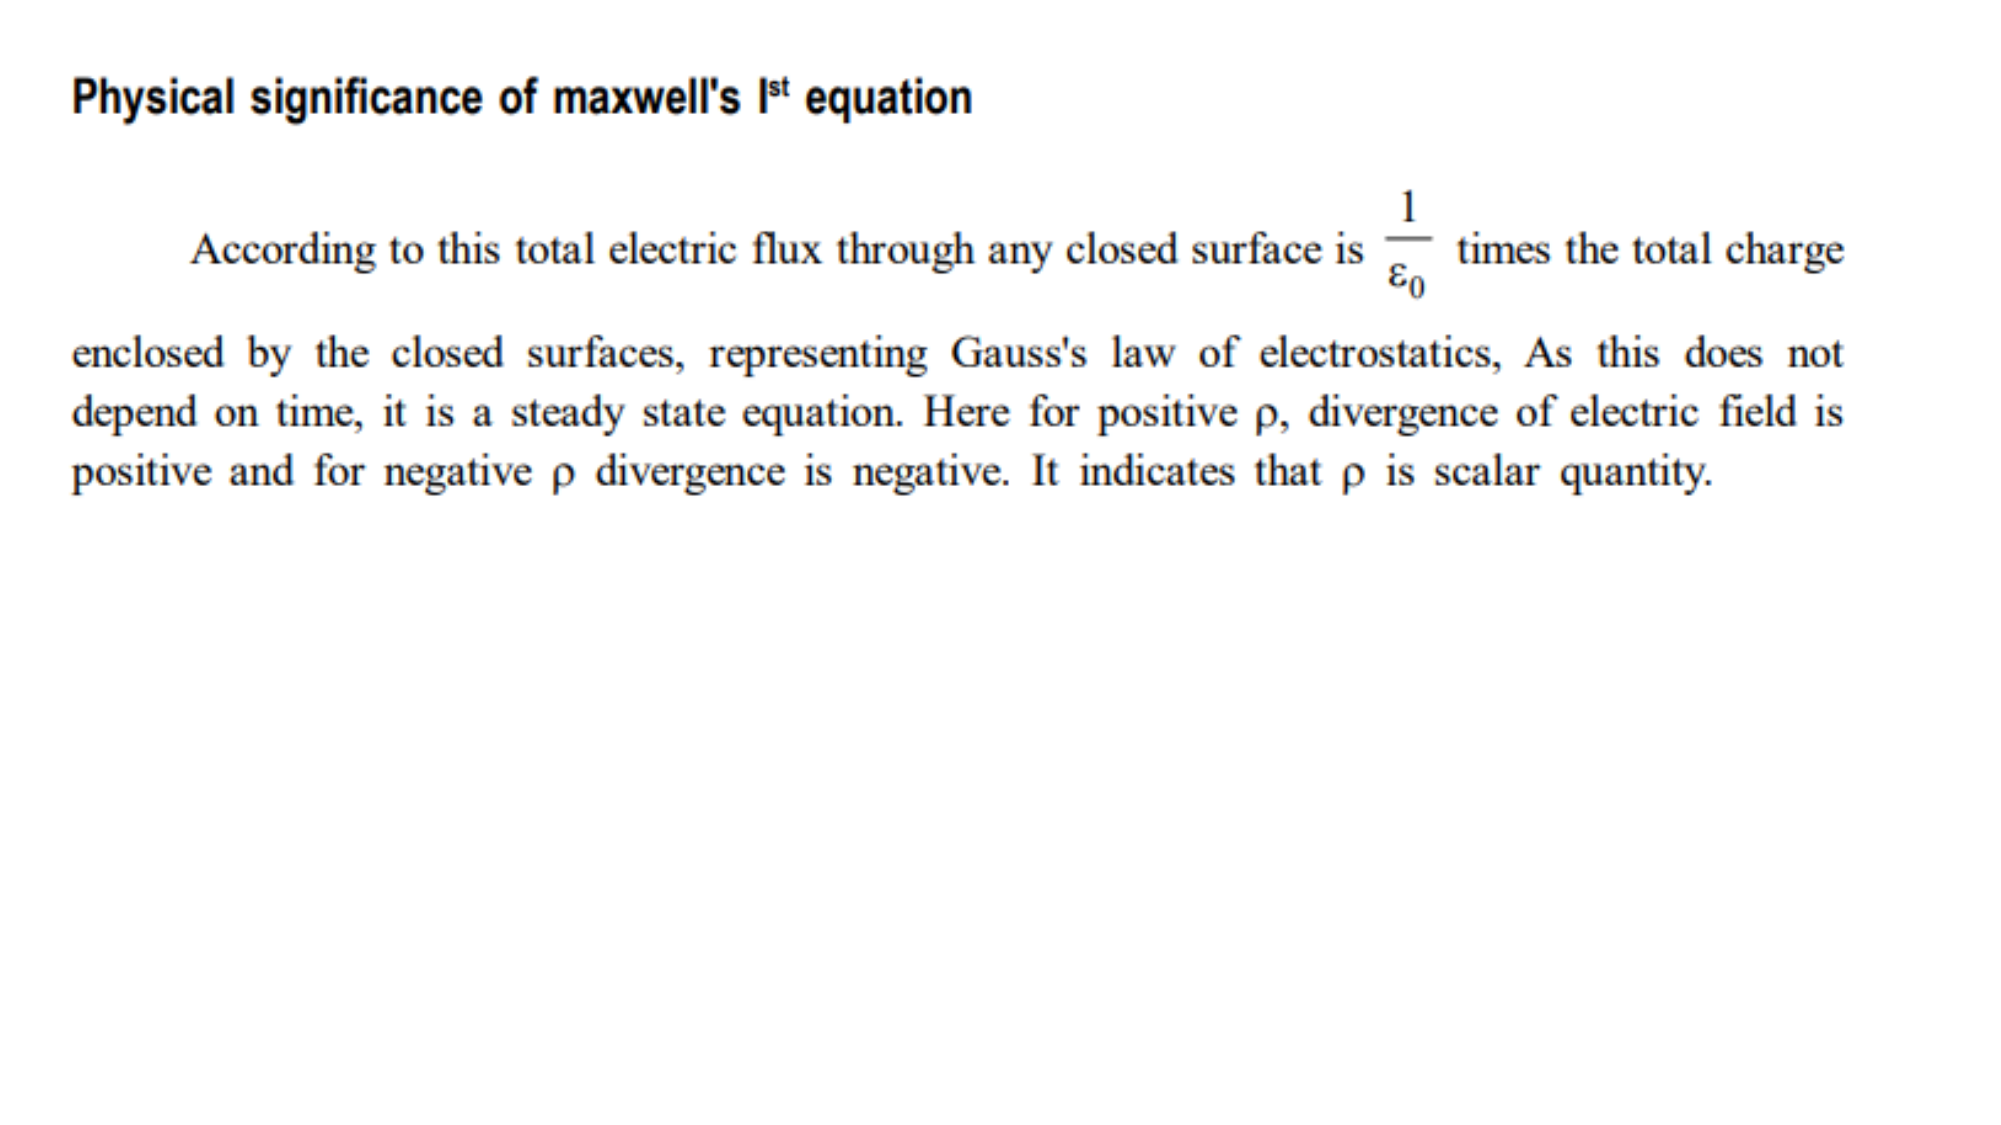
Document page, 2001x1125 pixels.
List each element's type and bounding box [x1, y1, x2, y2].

picture [38, 45, 1867, 518]
